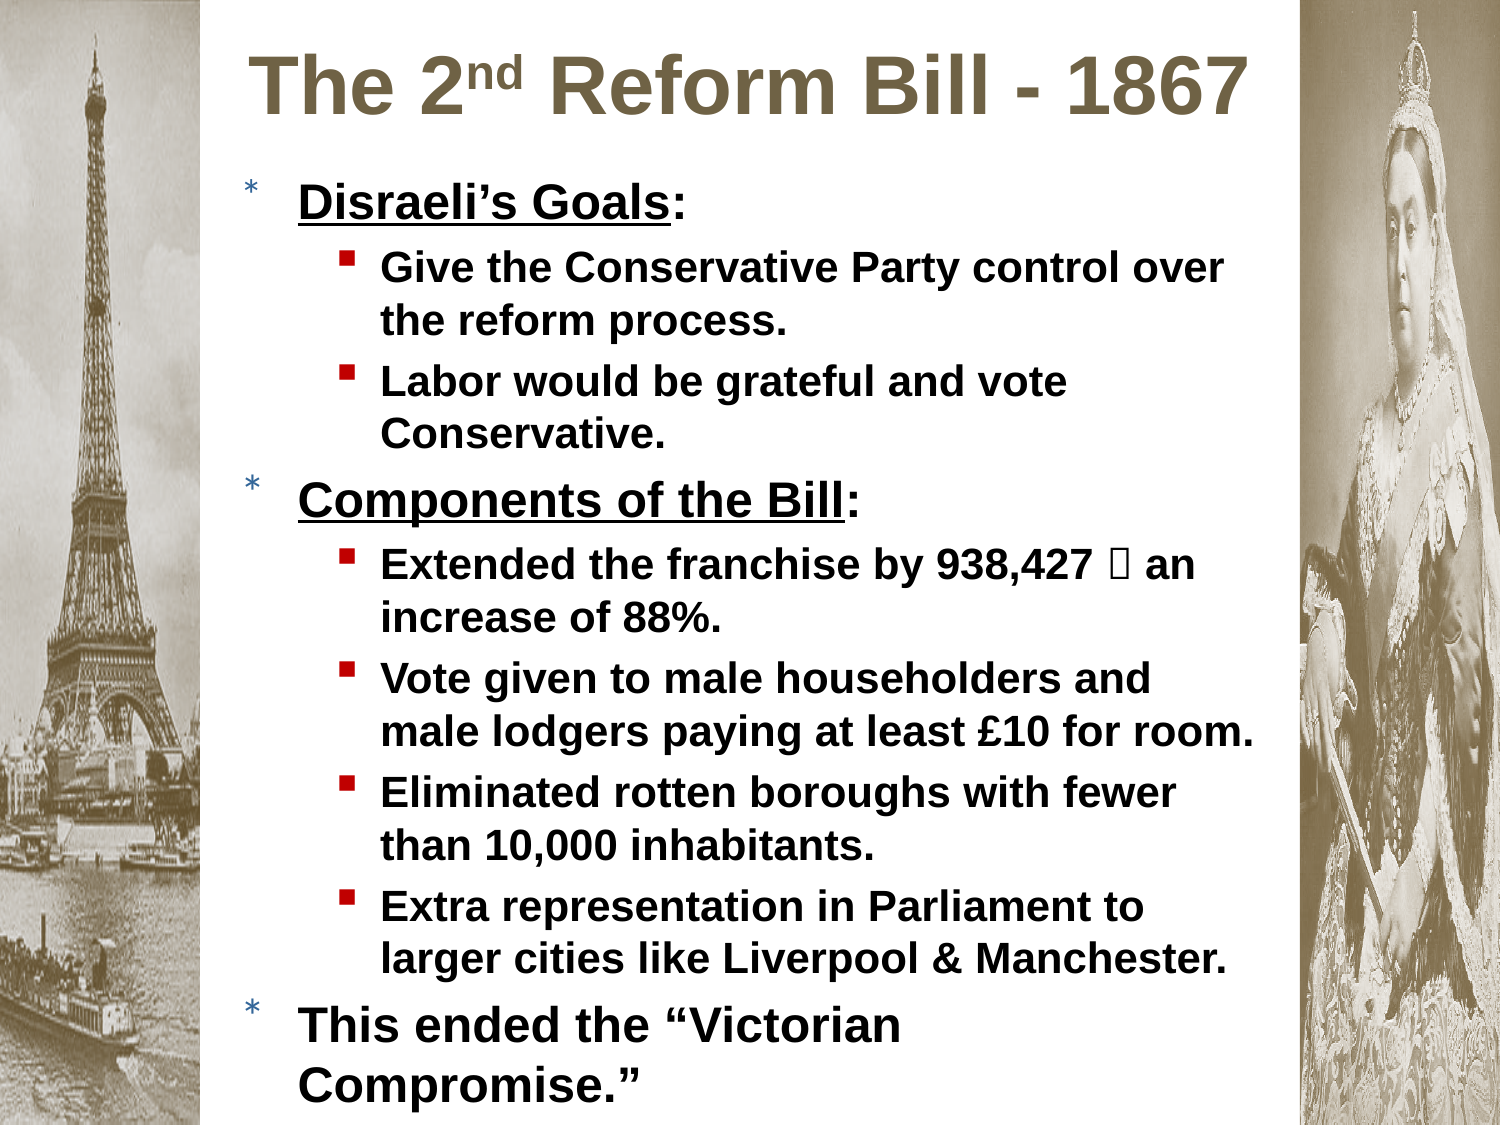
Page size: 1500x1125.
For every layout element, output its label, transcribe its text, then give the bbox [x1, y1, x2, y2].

list Disraeli’s Goals: Give the Conservative Party control over the reform process. Labor would be grateful and vote Conservative. Components of the Bill: Extended the franchise by 938,427  an increase of 88%. Vote given to male householders and male lodgers paying at least £10 for room. Eliminated rotten boroughs with fewer than 10,000 inhabitants. Extra representation in Parliament to larger cities like Liverpool & Manchester. This ended the “Victorian Compromise.” [225, 162, 1275, 1088]
title The 2nd Reform Bill - 1867 [212, 24, 1288, 138]
